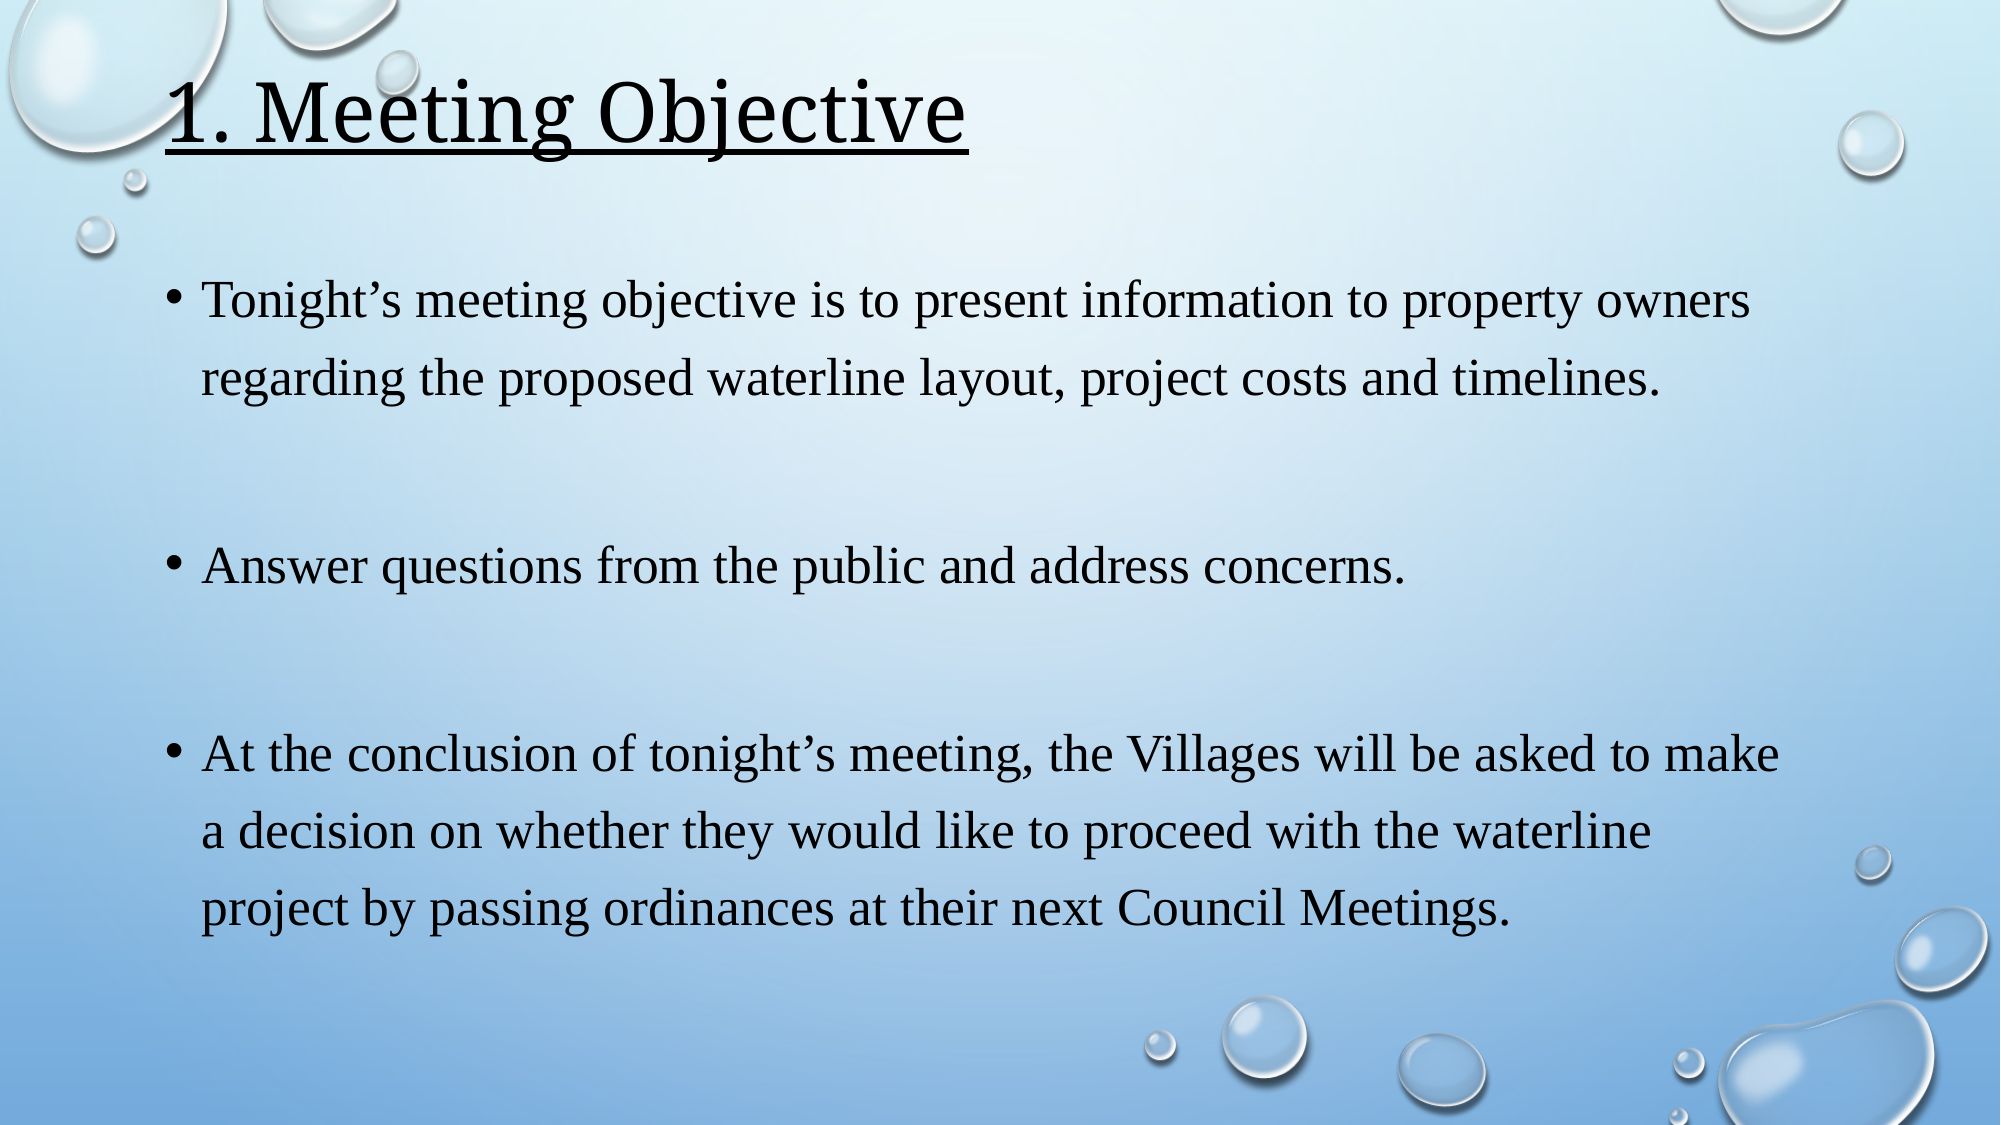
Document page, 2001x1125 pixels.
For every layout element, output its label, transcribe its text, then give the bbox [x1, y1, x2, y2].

picture [0, 0, 2000, 1125]
title 1. Meeting Objective [149, 22, 1851, 209]
list Tonight’s meeting objective is to present information to property owners regarding the proposed waterline layout, project costs and timelines. Answer questions from the public and address concerns. At the conclusion of tonight’s meeting, the Villages will be asked to make a decision on whether they would like to proceed with the waterline project by passing ordinances at their next Council Meetings. [149, 244, 1829, 959]
